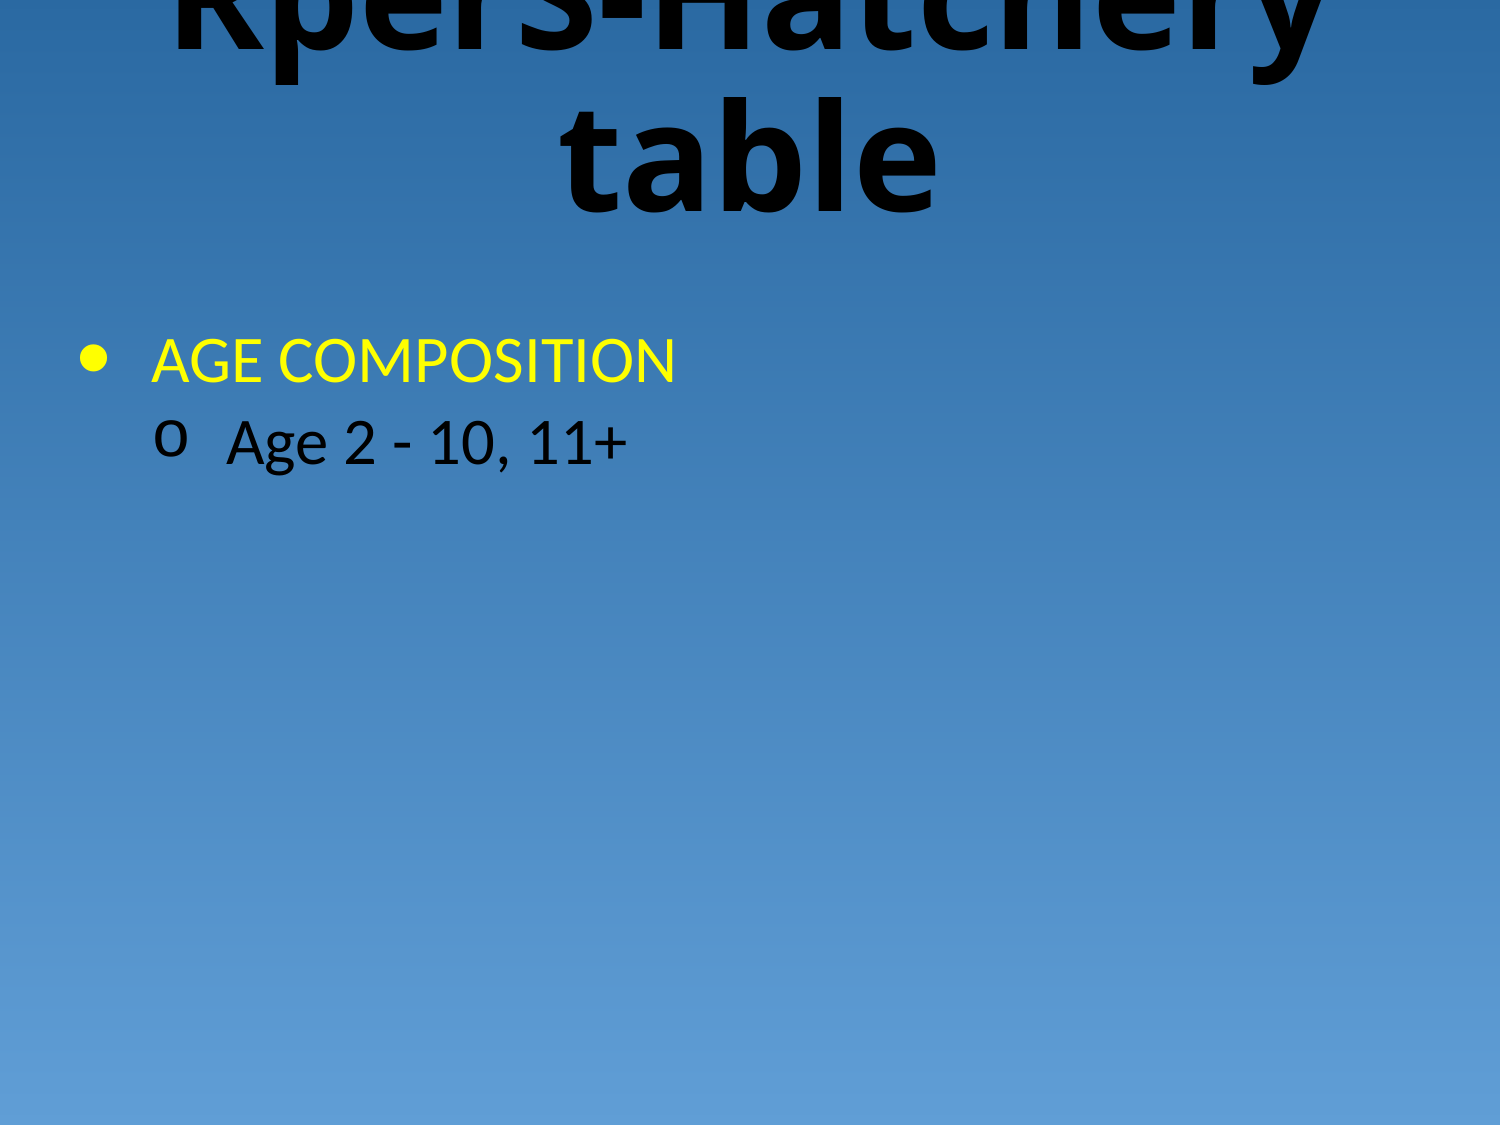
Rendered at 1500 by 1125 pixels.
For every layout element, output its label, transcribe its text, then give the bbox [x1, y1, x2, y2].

subtitle AGE COMPOSITION Age 2 - 10, 11+ [61, 317, 1439, 1077]
title RperS-Hatchery table [0, 33, 1500, 252]
